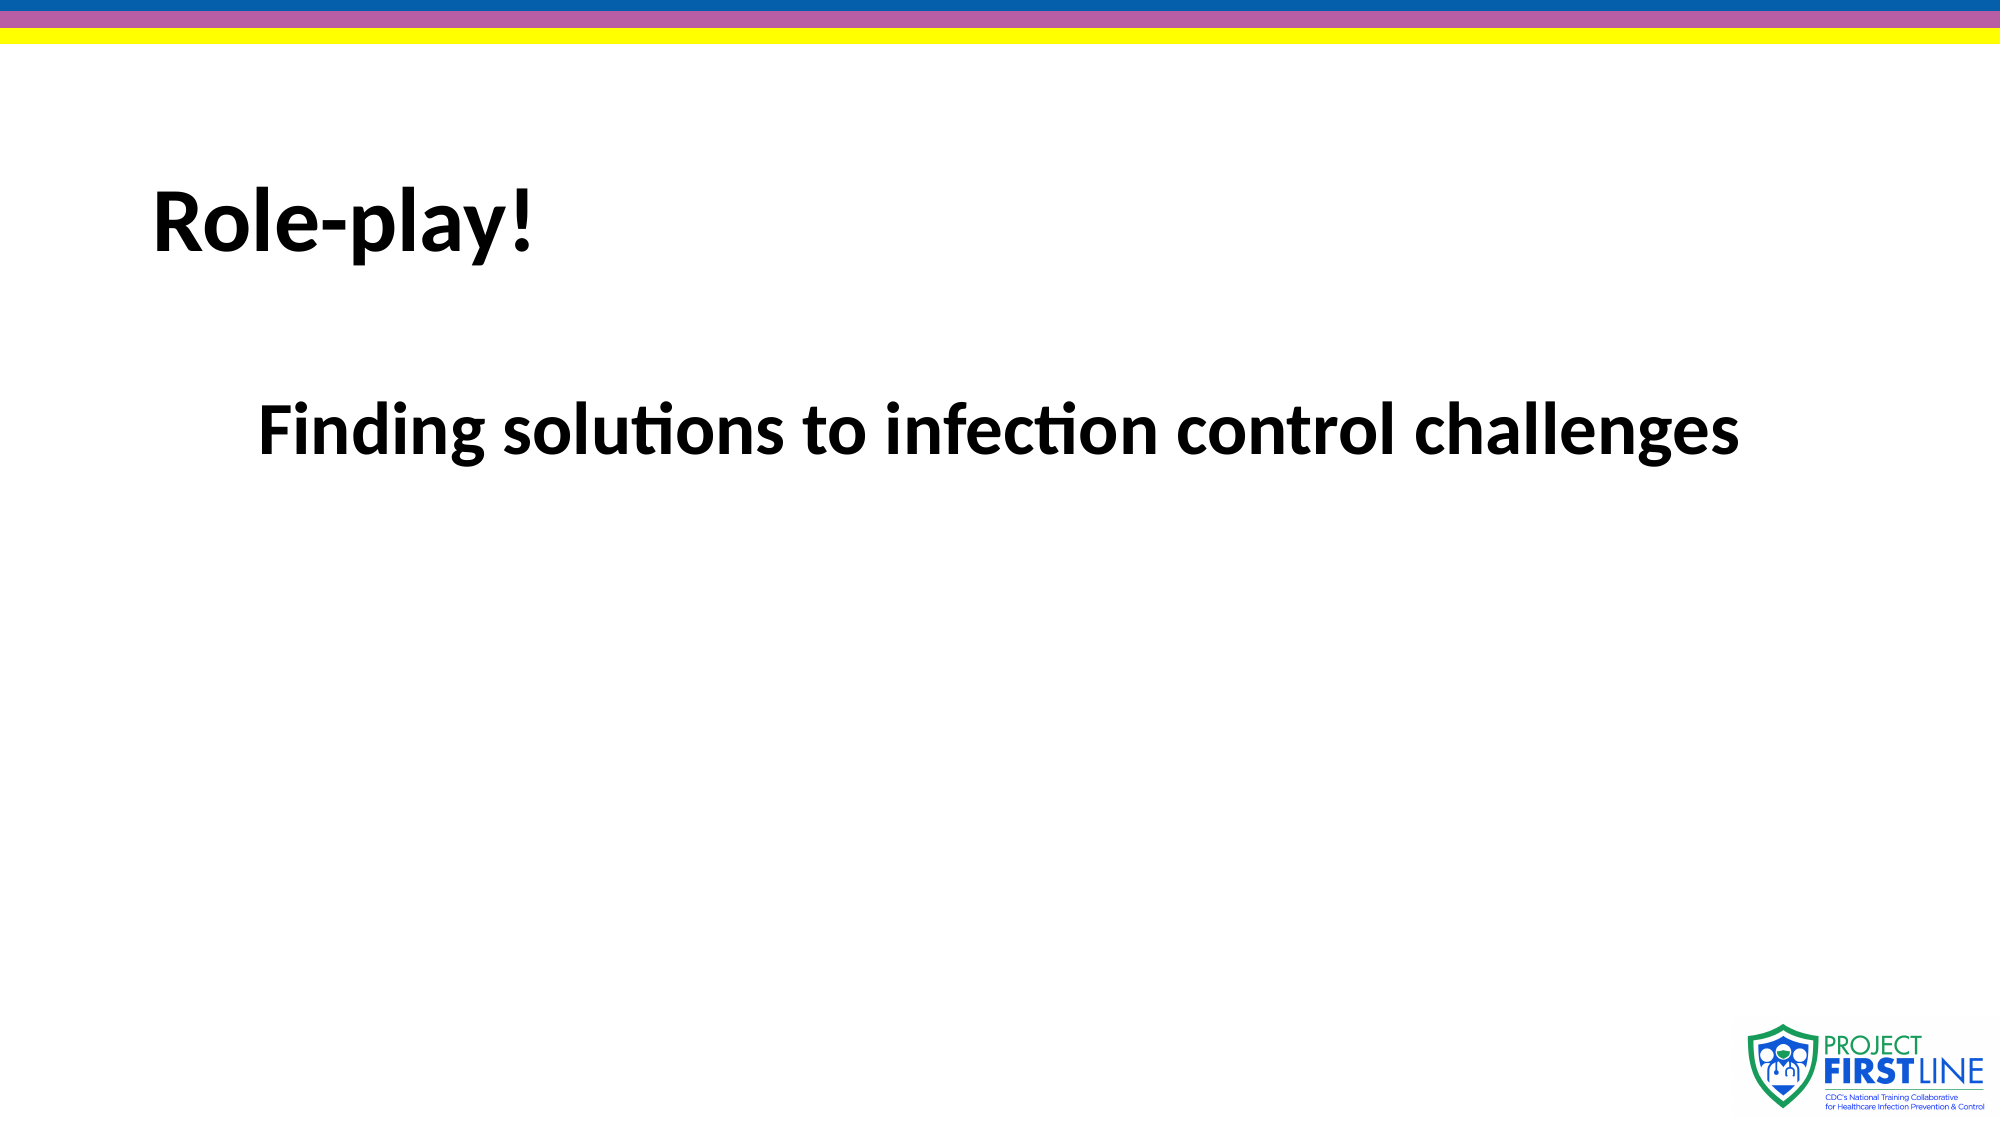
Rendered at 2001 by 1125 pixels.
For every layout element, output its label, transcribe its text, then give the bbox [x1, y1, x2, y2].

picture [1731, 1016, 2000, 1117]
text_box [0, 0, 2000, 11]
list Finding solutions to infection control challenges [137, 382, 1863, 1096]
text_box [0, 11, 2000, 28]
title Role-play! [137, 113, 1863, 331]
text_box [0, 28, 2000, 44]
